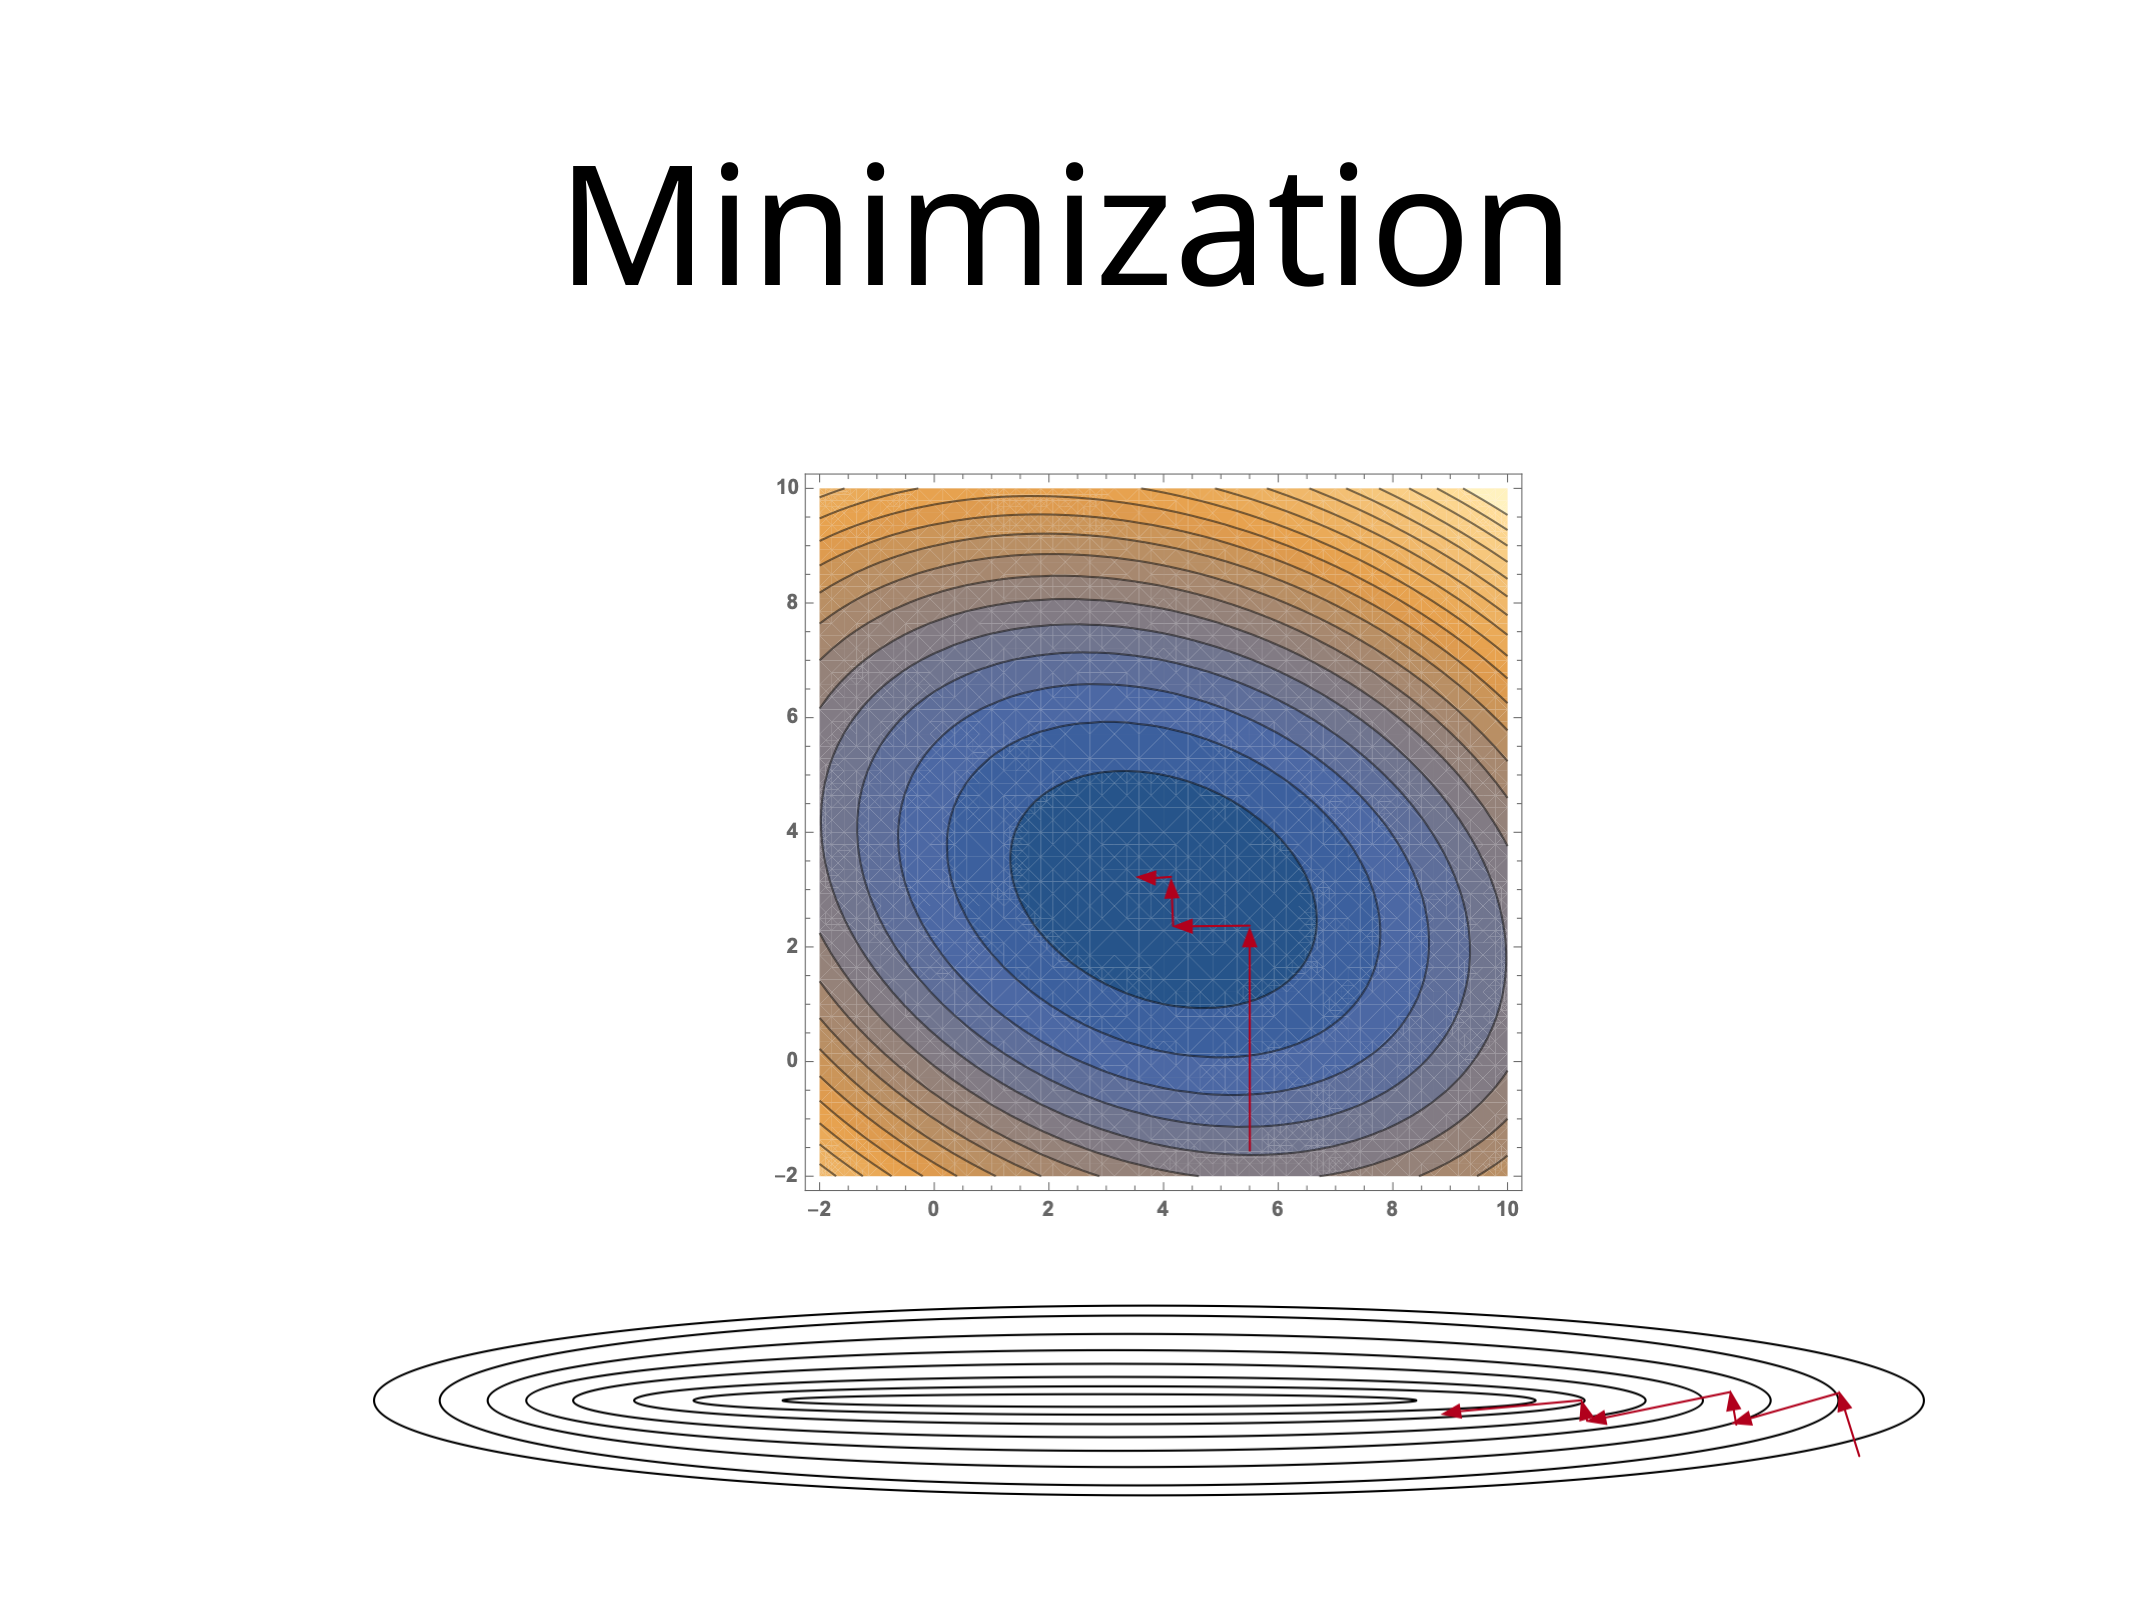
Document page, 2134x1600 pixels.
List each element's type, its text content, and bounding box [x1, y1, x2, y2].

picture [774, 473, 1526, 1226]
title Minimization [155, 41, 1978, 397]
picture [373, 1303, 1927, 1498]
